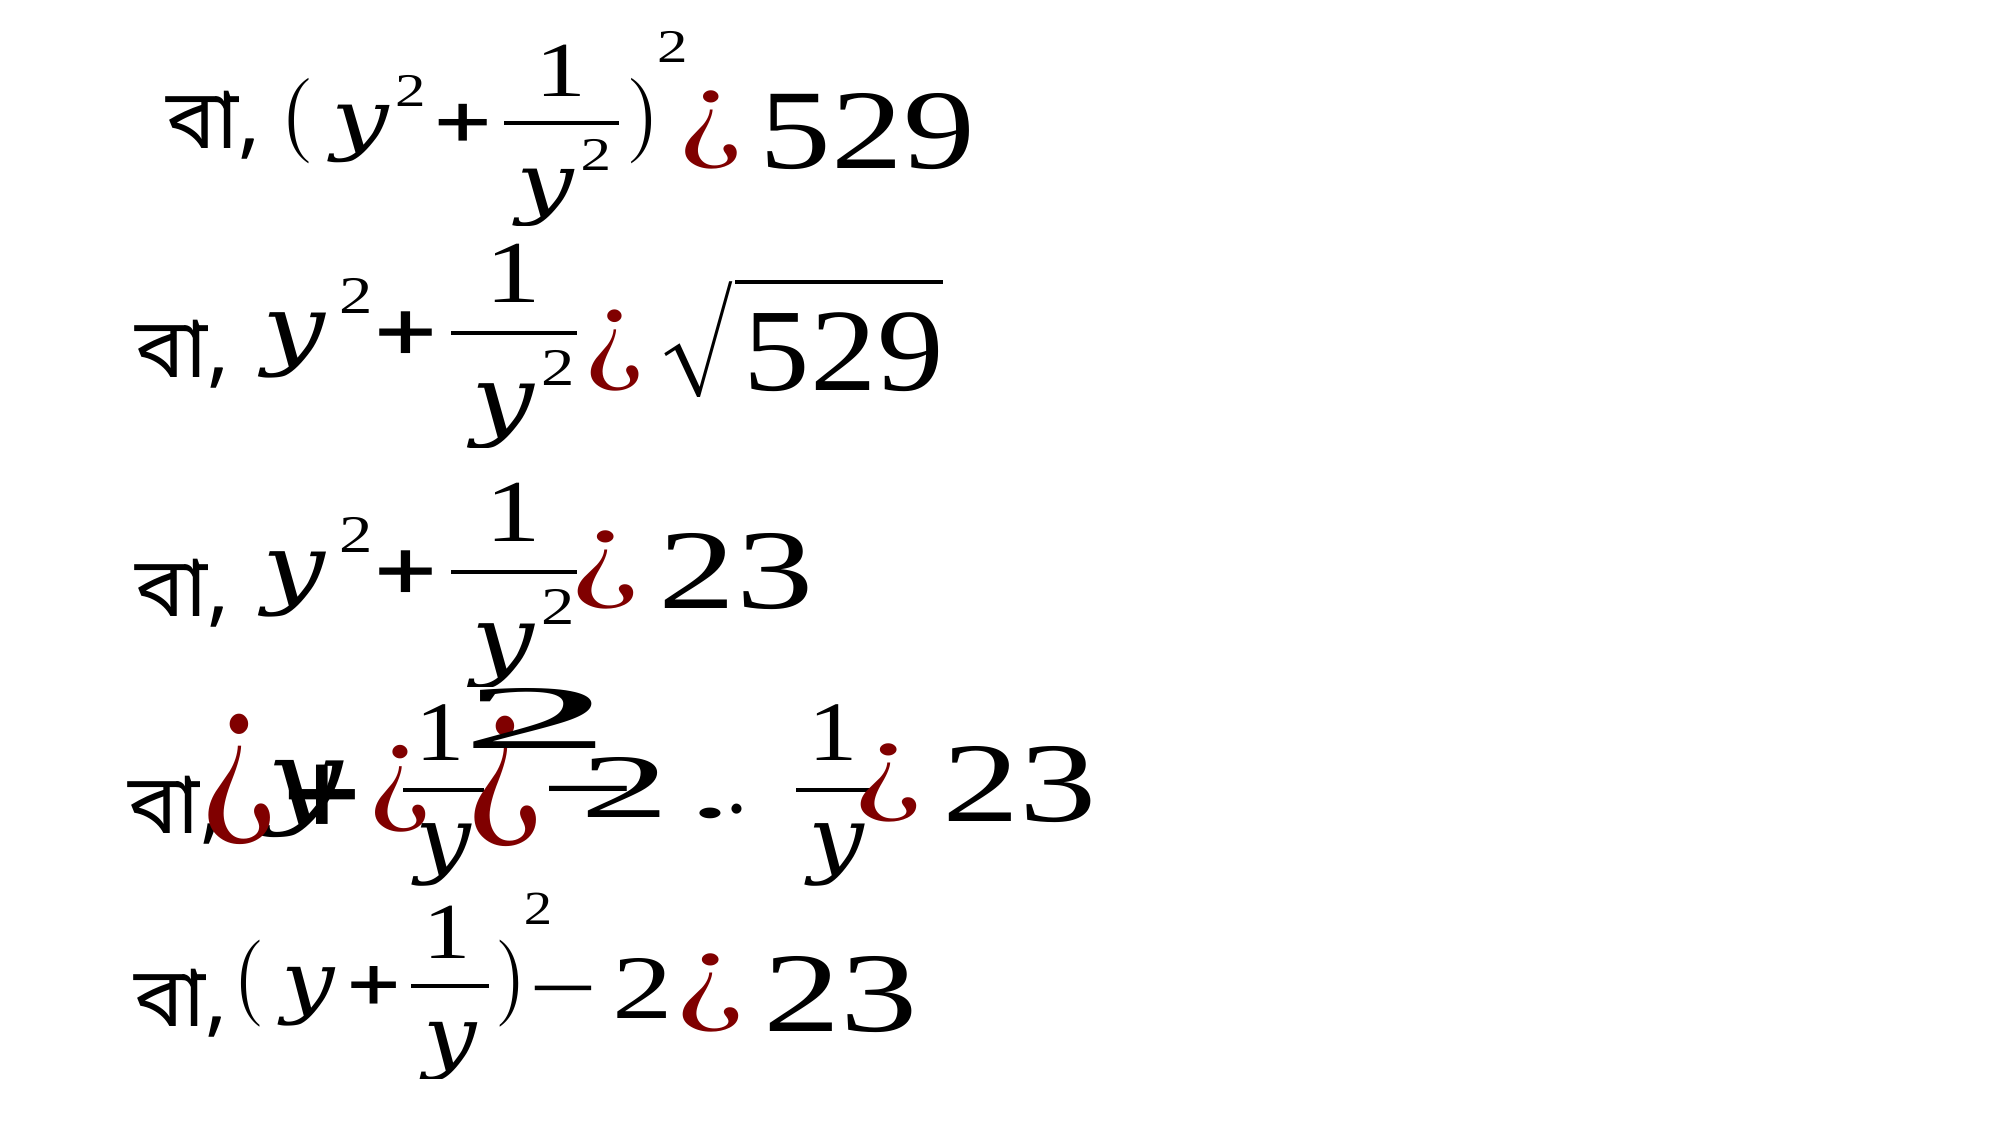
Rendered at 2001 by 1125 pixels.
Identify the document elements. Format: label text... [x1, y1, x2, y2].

text_box বা, [119, 935, 265, 1051]
text_box বা, [113, 742, 259, 858]
text_box বা, [152, 57, 298, 173]
text_box বা, [120, 526, 267, 641]
text_box বা, [120, 286, 267, 402]
